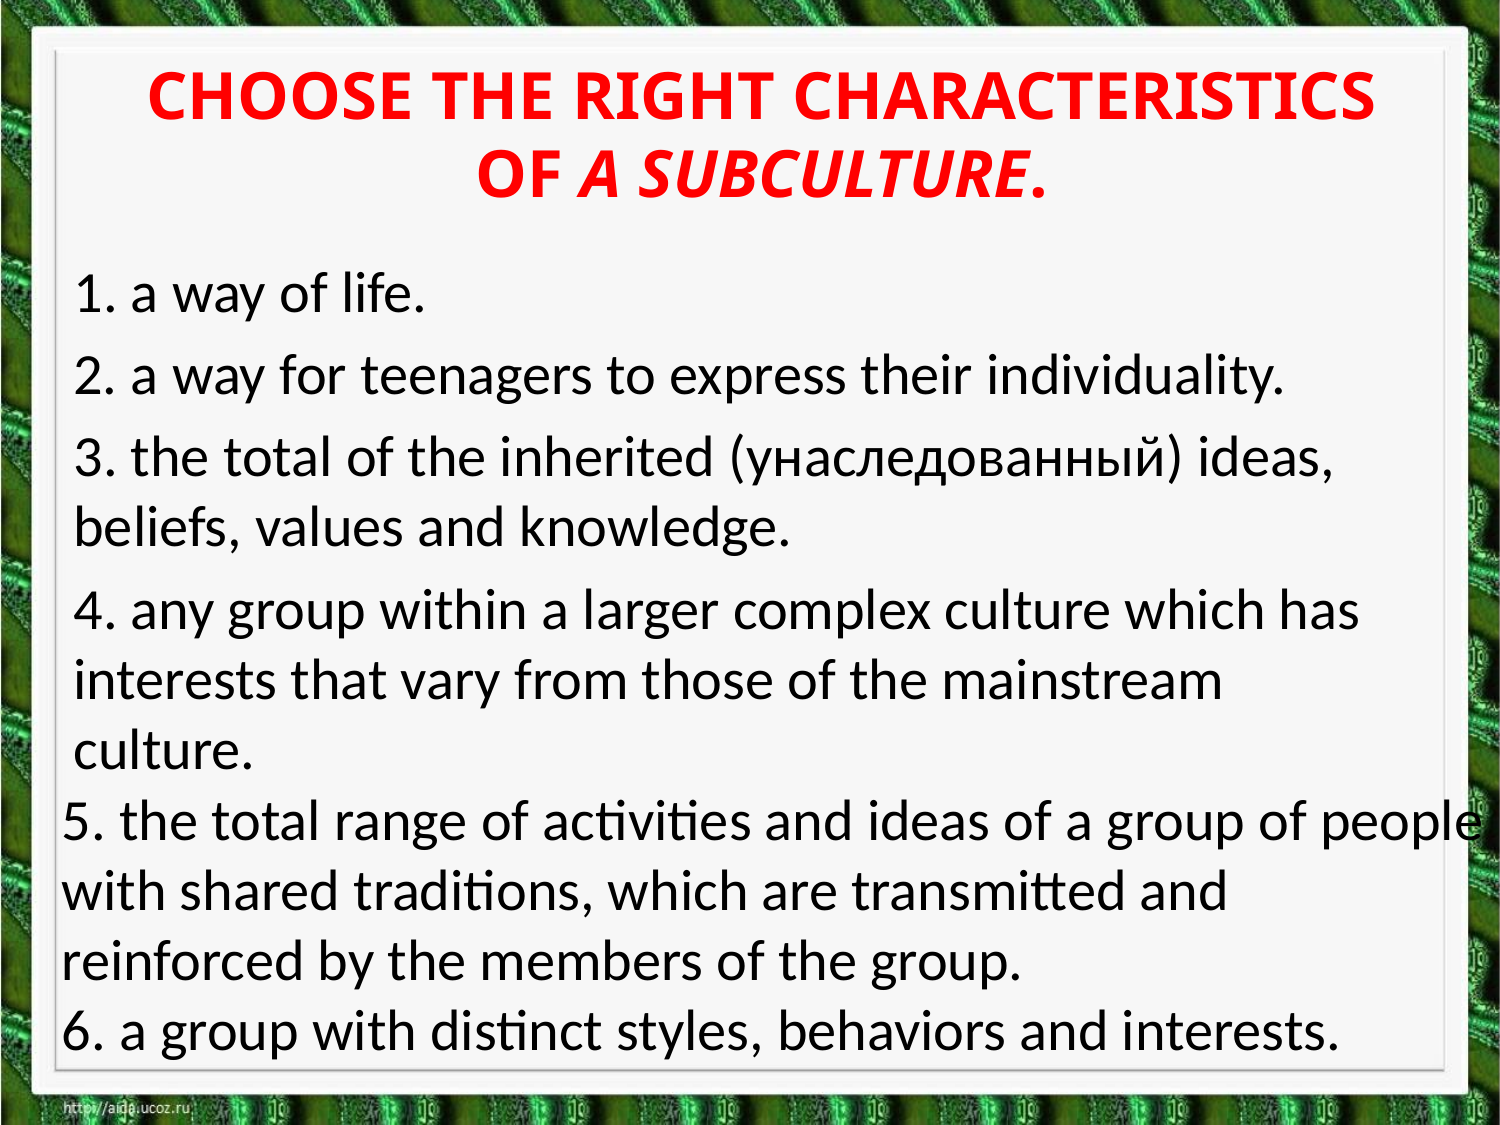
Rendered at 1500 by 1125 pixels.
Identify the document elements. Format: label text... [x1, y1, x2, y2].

picture [0, 0, 1500, 1125]
text_box 6. a group with distinct styles, behaviors and interests. [46, 984, 1454, 1070]
text_box 5. the total range of activities and ideas of a group of people with shared traditions, which are transmitted and reinforced by the members of the group. [46, 774, 1500, 1000]
title Choose the right characteristics of a subculture. [82, 46, 1442, 271]
text_box 2. a way for teenagers to express their individuality. [58, 328, 1442, 414]
text_box 1. a way of life. [58, 246, 832, 328]
text_box 3. the total of the inherited (унаследованный) ideas, beliefs, values and knowledge. [58, 410, 1430, 563]
text_box 4. any group within a larger complex culture which has interests that vary from those of the mainstream culture. [58, 563, 1430, 774]
